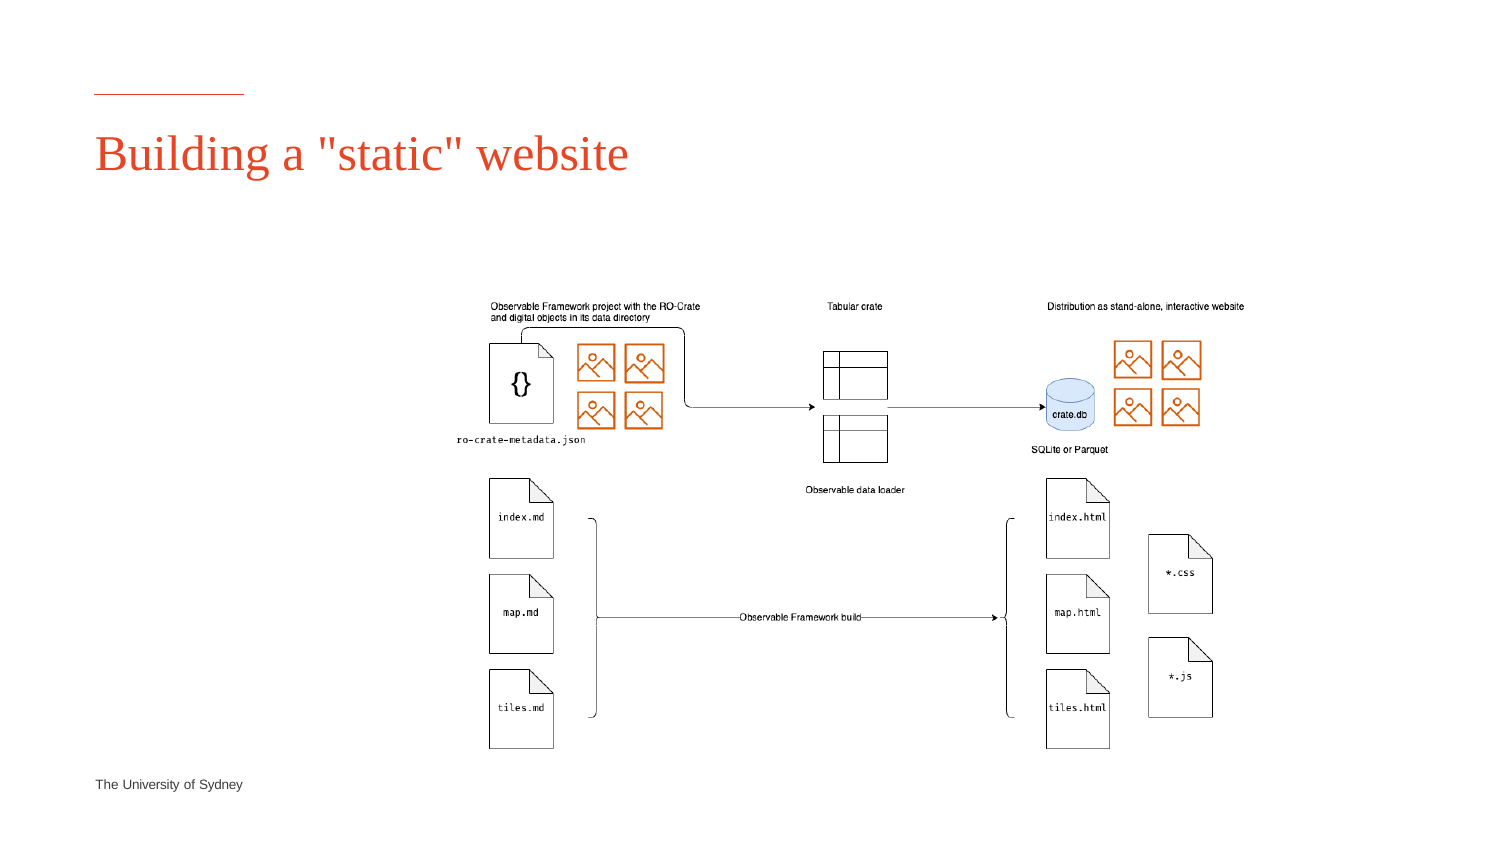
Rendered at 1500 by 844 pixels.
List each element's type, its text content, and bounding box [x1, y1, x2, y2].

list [445, 295, 1269, 750]
title Building a "static" website [94, 120, 1406, 182]
